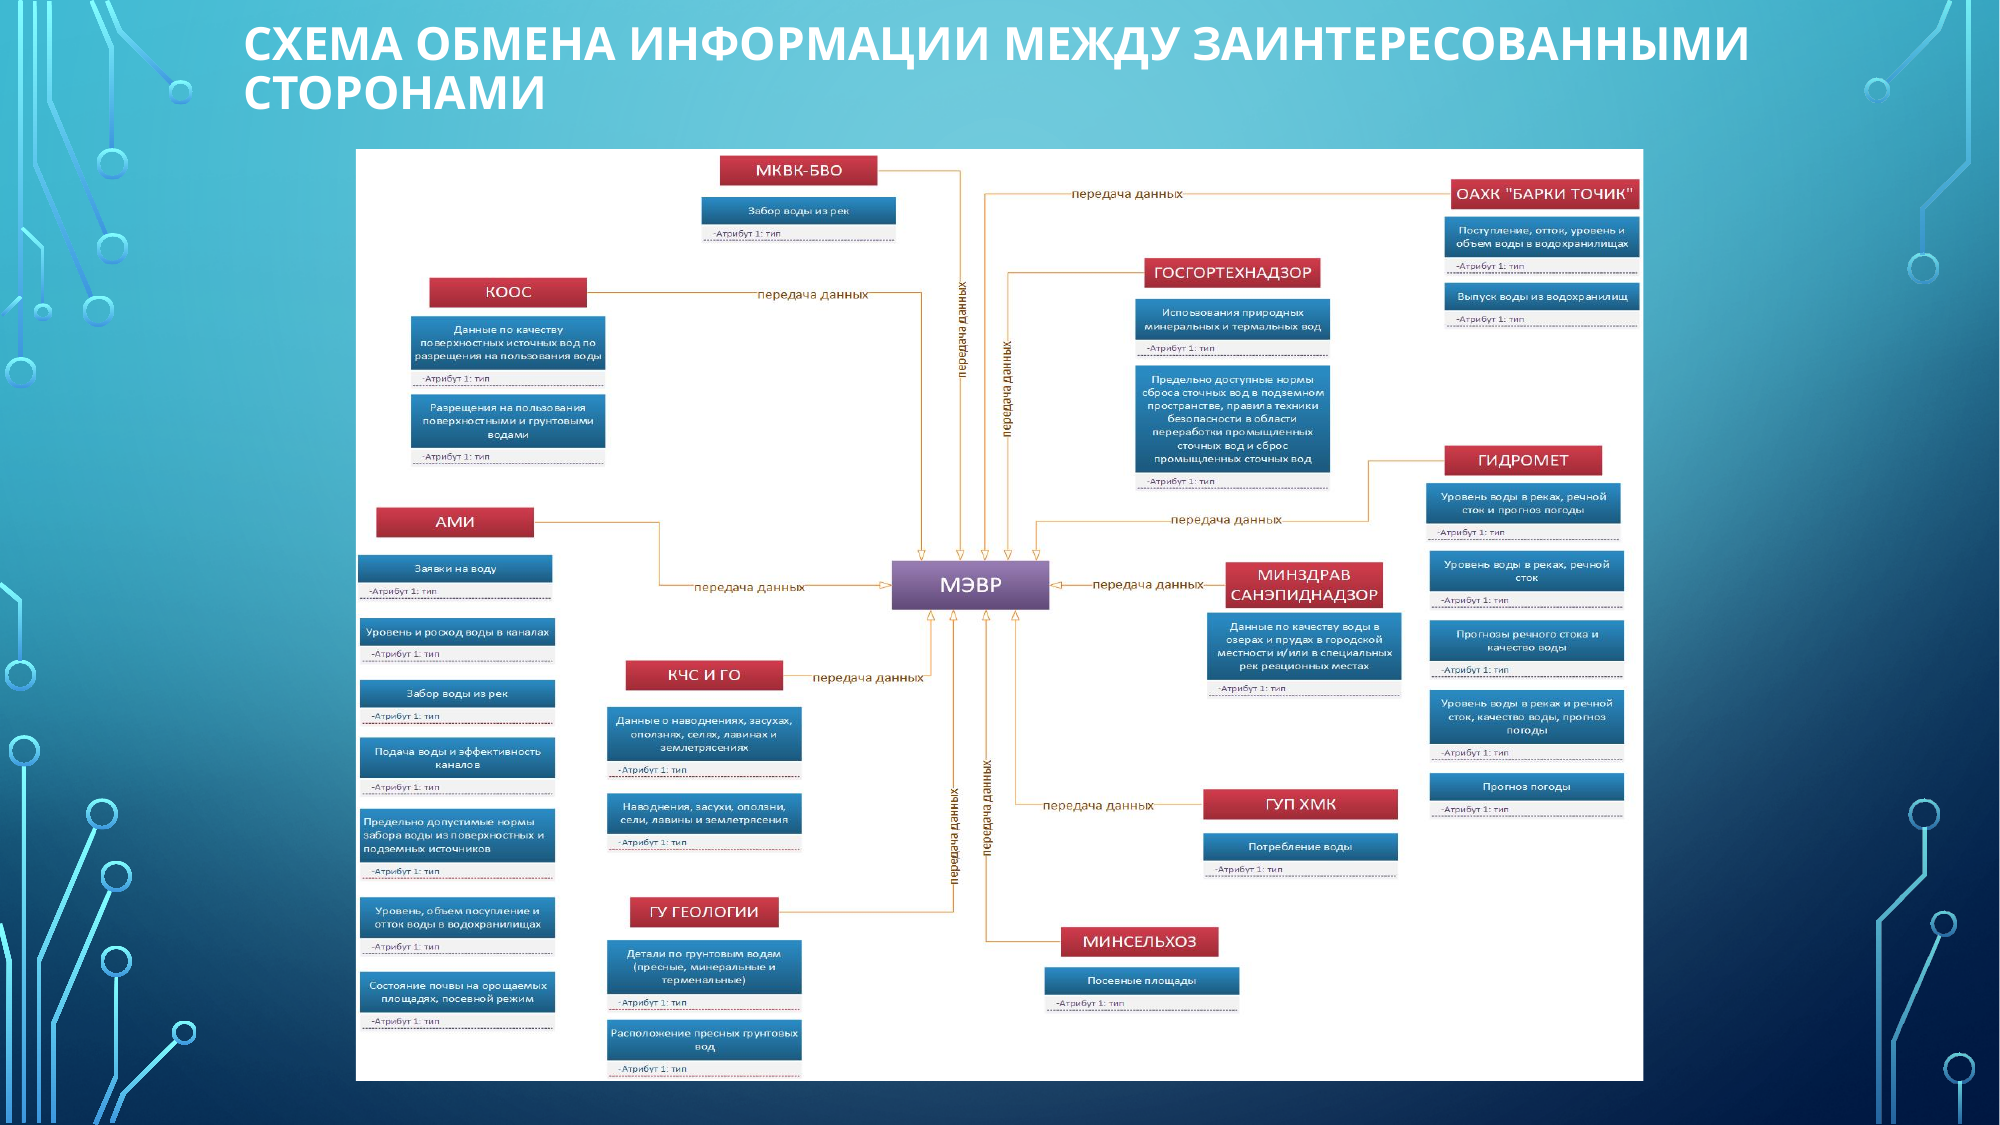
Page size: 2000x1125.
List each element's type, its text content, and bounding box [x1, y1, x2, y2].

picture [355, 148, 1644, 1081]
title Схема обмена информации между заинтересованными сторонами [228, 0, 1969, 128]
